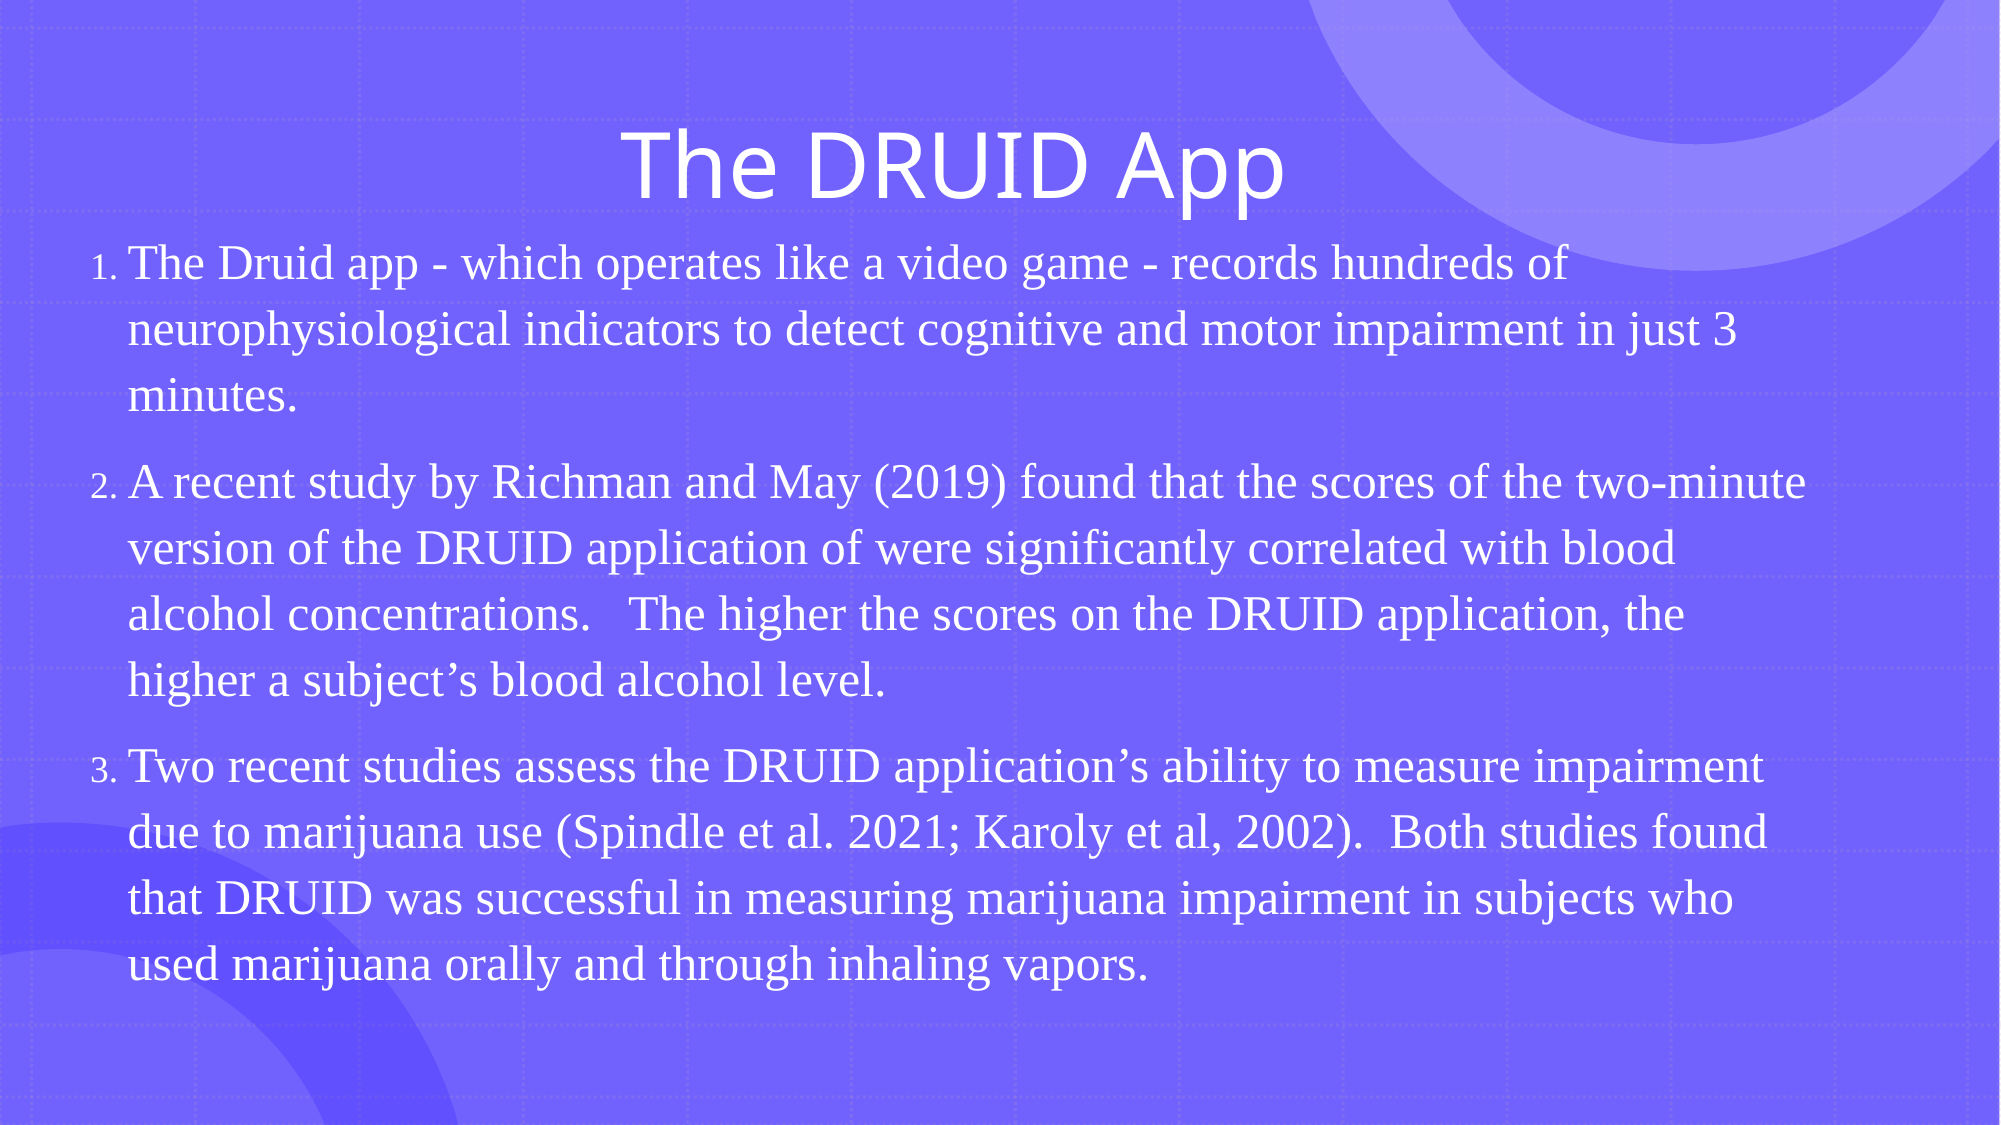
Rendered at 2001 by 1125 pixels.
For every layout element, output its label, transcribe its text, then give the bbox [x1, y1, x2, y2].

title The DRUID App [75, 59, 1834, 215]
list The Druid app - which operates like a video game - records hundreds of neurophysiological indicators to detect cognitive and motor impairment in just 3 minutes. A recent study by Richman and May (2019) found that the scores of the two-minute version of the DRUID application of were significantly correlated with blood alcohol concentrations. The higher the scores on the DRUID application, the higher a subject’s blood alcohol level. Two recent studies assess the DRUID application’s ability to measure impairment due to marijuana use (Spindle et al. 2021; Karoly et al, 2002). Both studies found that DRUID was successful in measuring marijuana impairment in subjects who used marijuana orally and through inhaling vapors. [75, 215, 1834, 1014]
